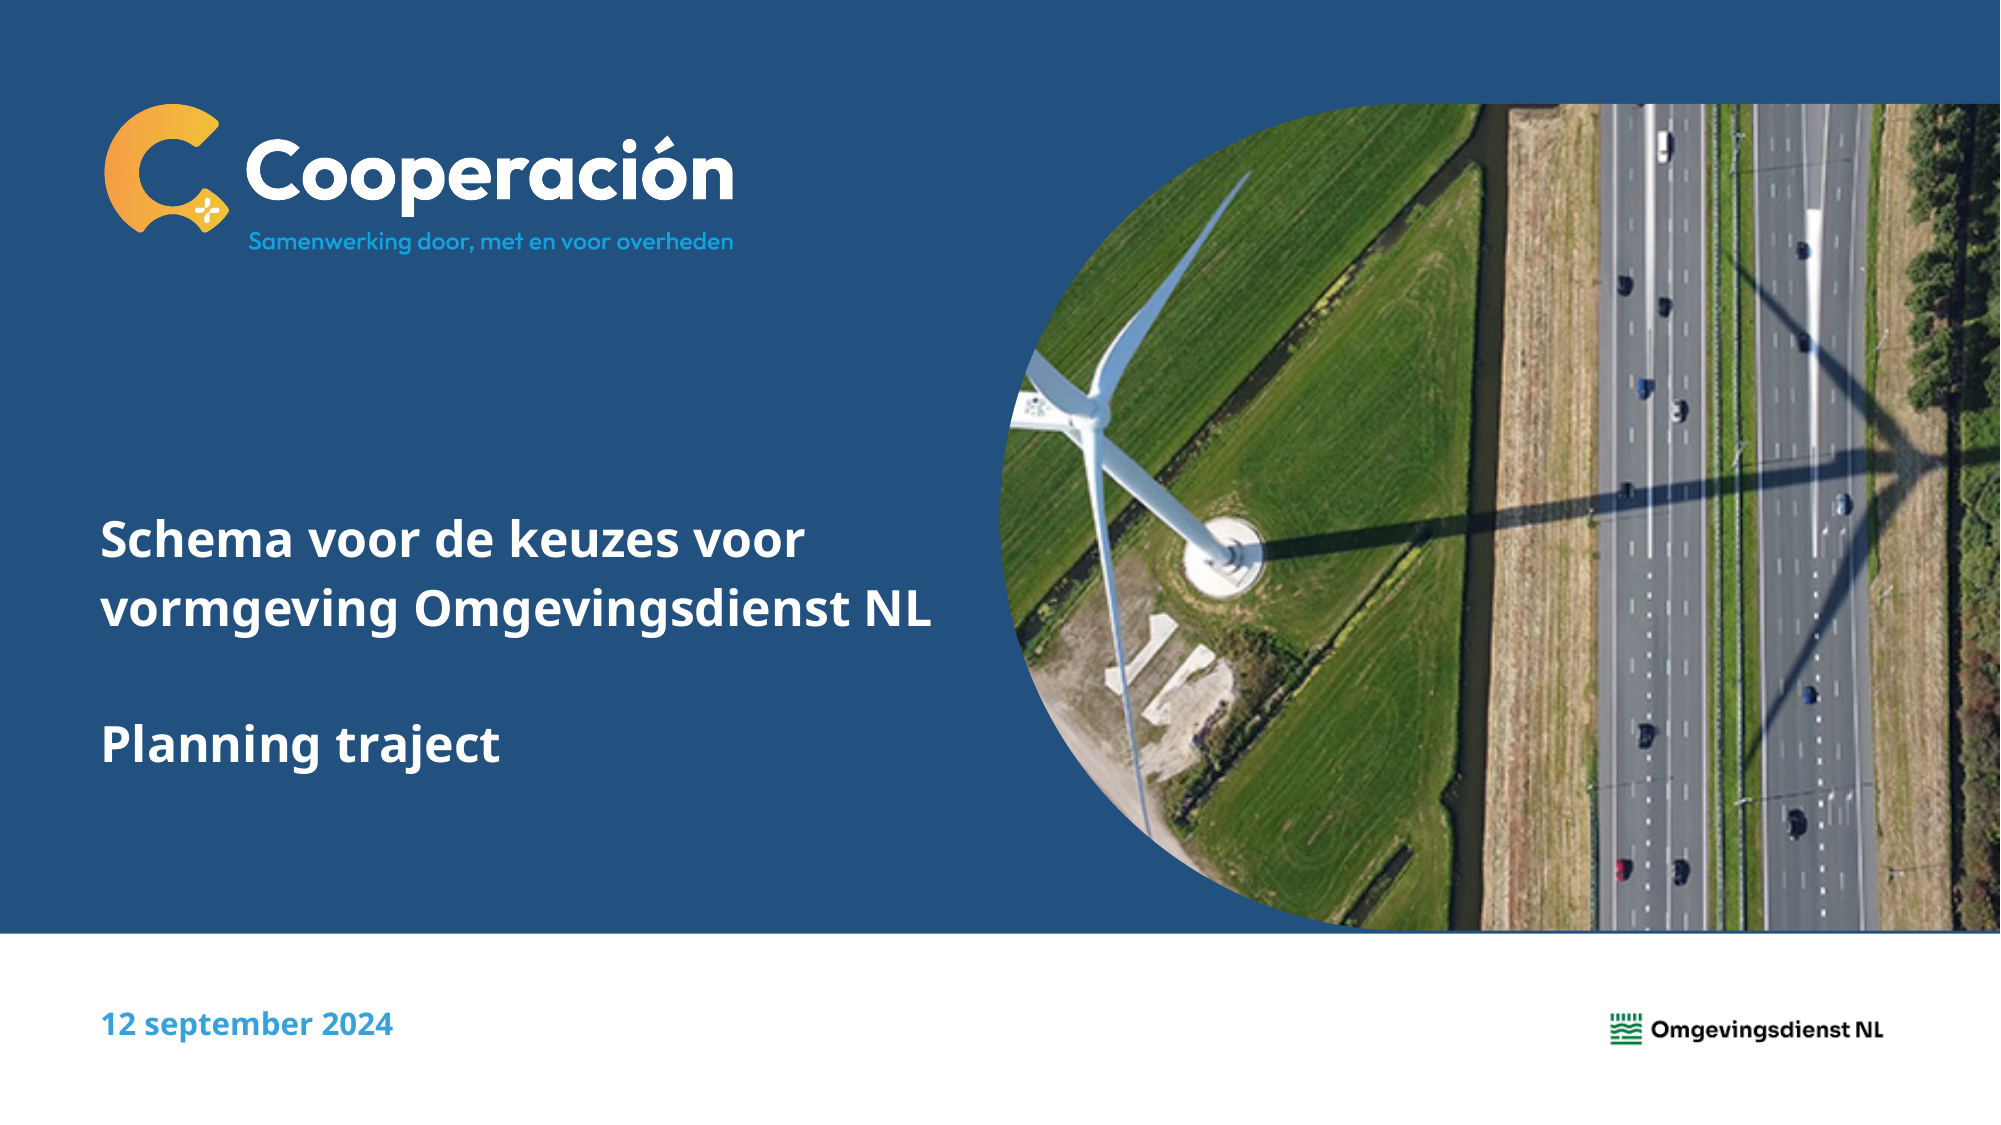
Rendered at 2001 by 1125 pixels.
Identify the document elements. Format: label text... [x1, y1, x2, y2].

picture [0, 0, 747, 259]
title Schema voor de keuzes voor vormgeving Omgevingsdienst NL Planning traject [100, 451, 948, 843]
subtitle 12 september 2024 [100, 987, 948, 1036]
picture [1574, 935, 1920, 1124]
picture [999, 103, 2000, 931]
